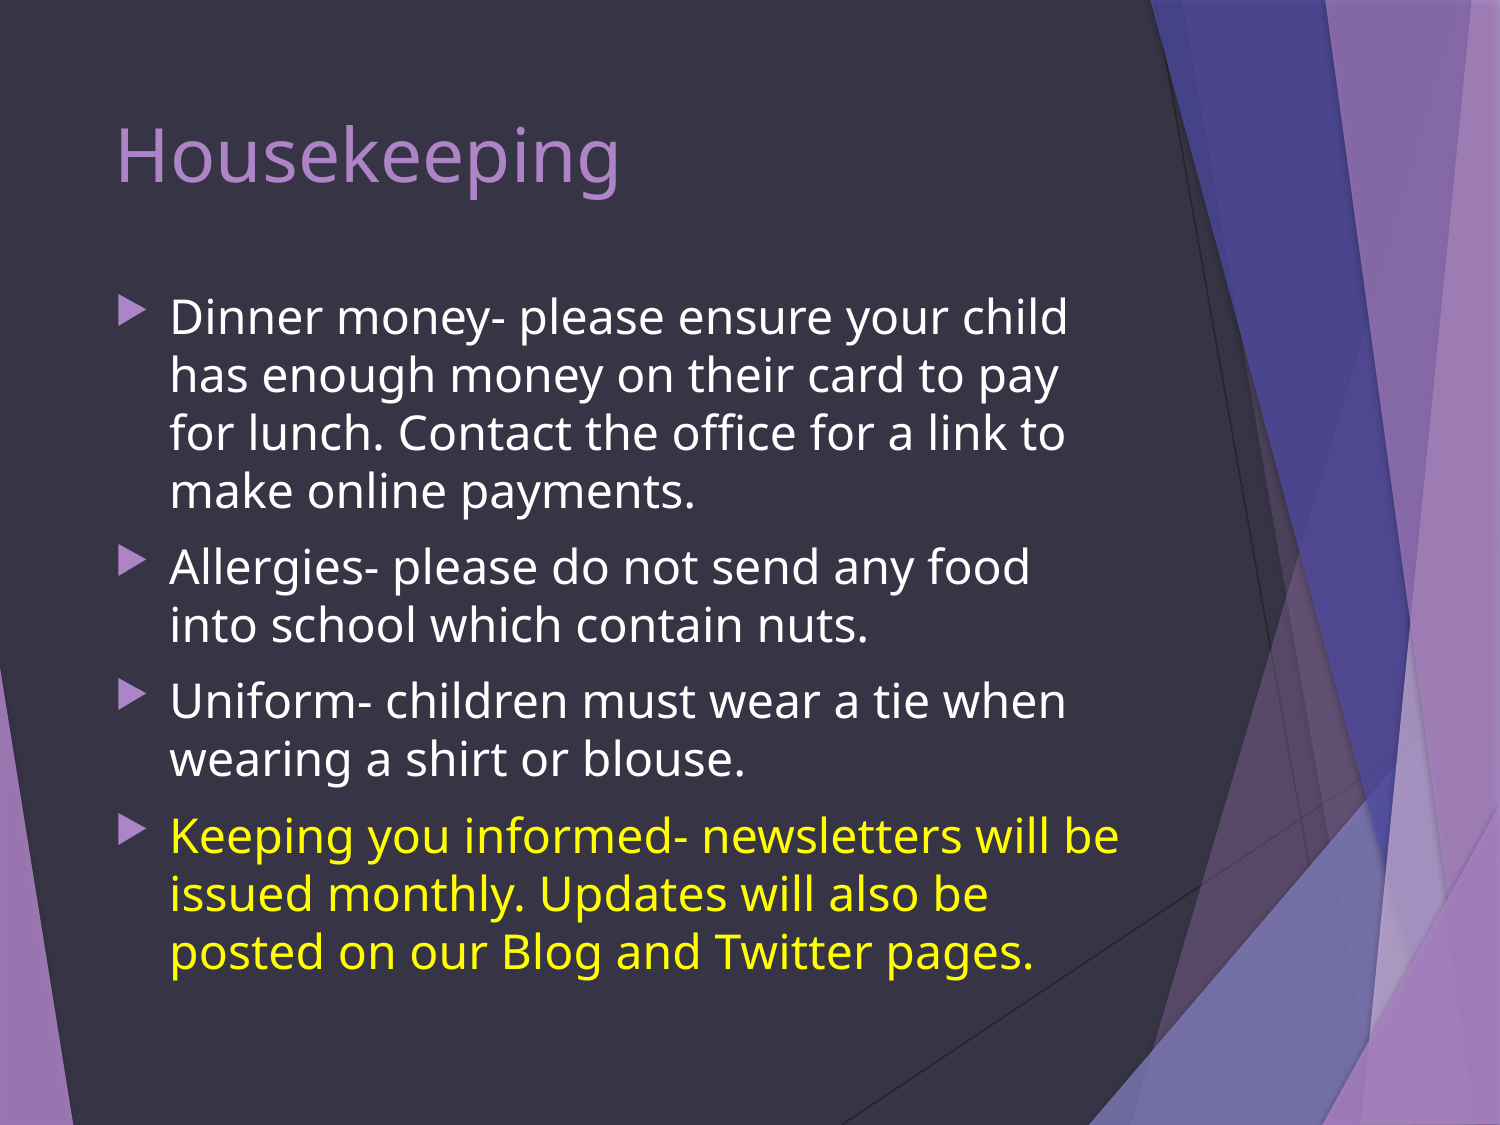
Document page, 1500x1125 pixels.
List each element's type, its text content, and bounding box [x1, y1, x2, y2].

title Housekeeping [99, 99, 1142, 278]
list Dinner money- please ensure your child has enough money on their card to pay for lunch. Contact the office for a link to make online payments. Allergies- please do not send any food into school which contain nuts. Uniform- children must wear a tie when wearing a shirt or blouse. Keeping you informed- newsletters will be issued monthly. Updates will also be posted on our Blog and Twitter pages. [99, 278, 1142, 1000]
